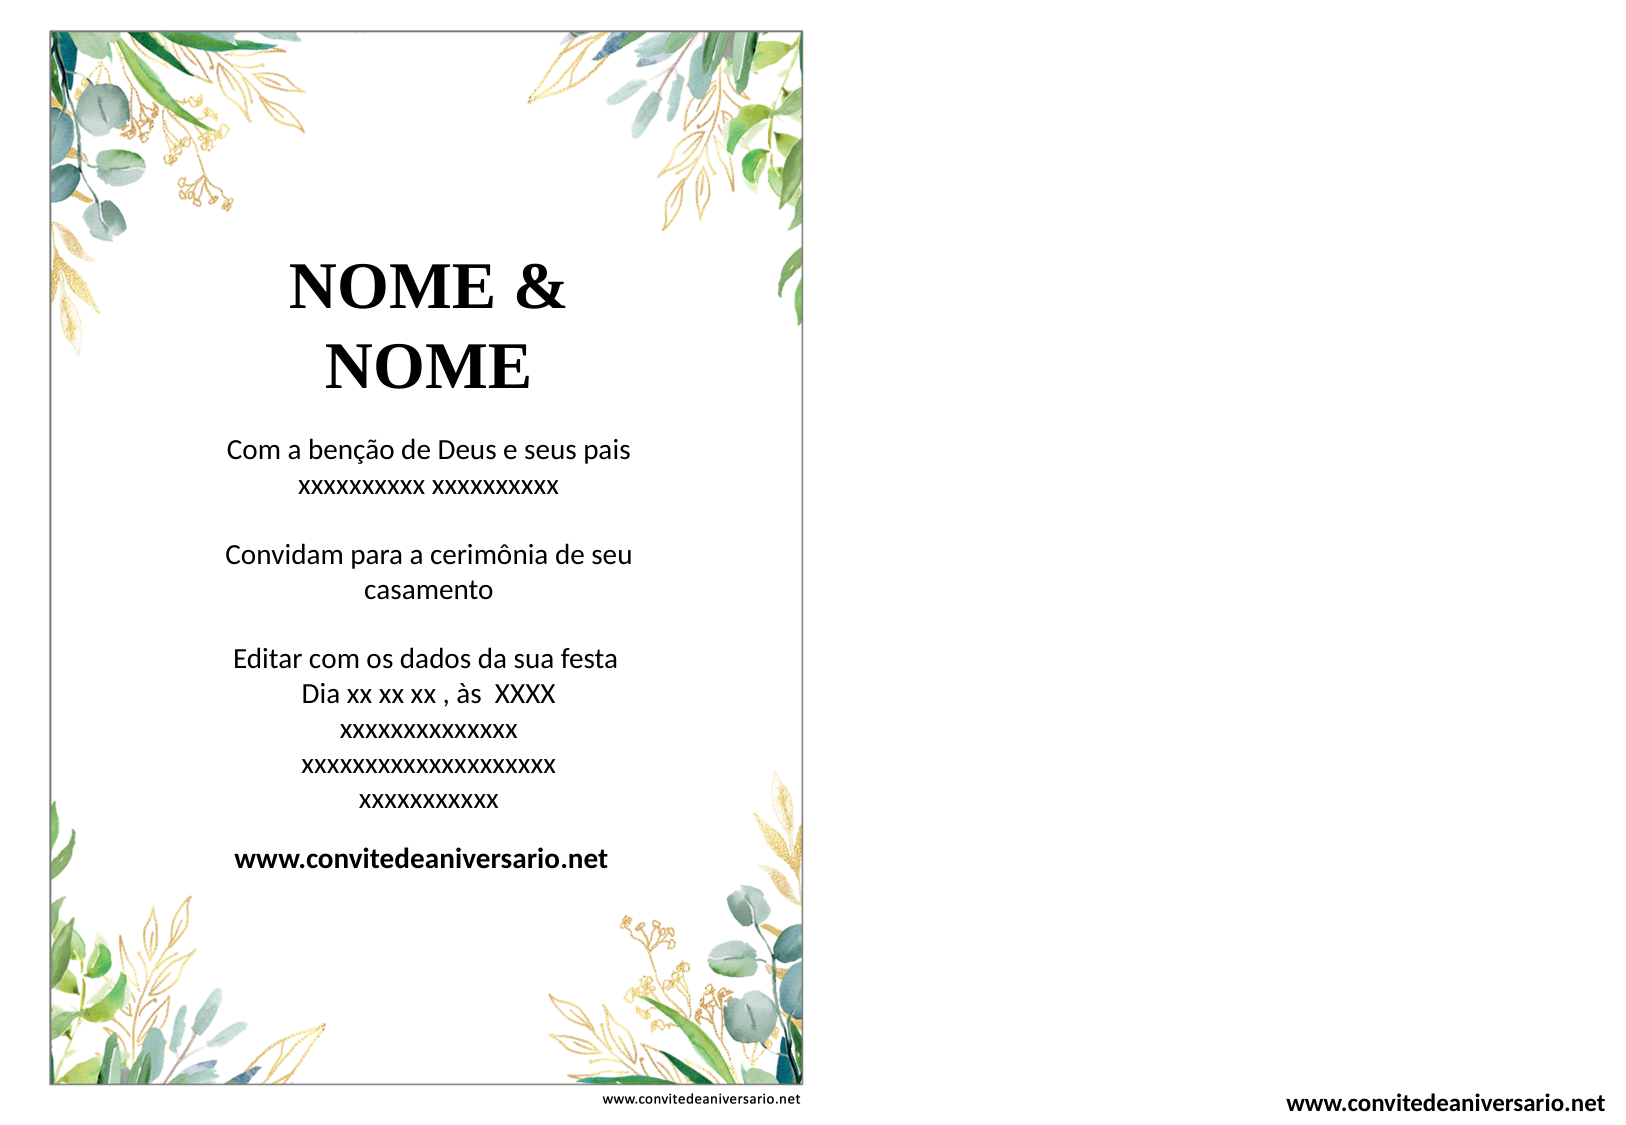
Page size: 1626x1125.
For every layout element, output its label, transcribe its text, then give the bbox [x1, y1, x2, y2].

text_box www.convitedeaniversario.net [1271, 1079, 1622, 1125]
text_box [27, 16, 825, 1109]
